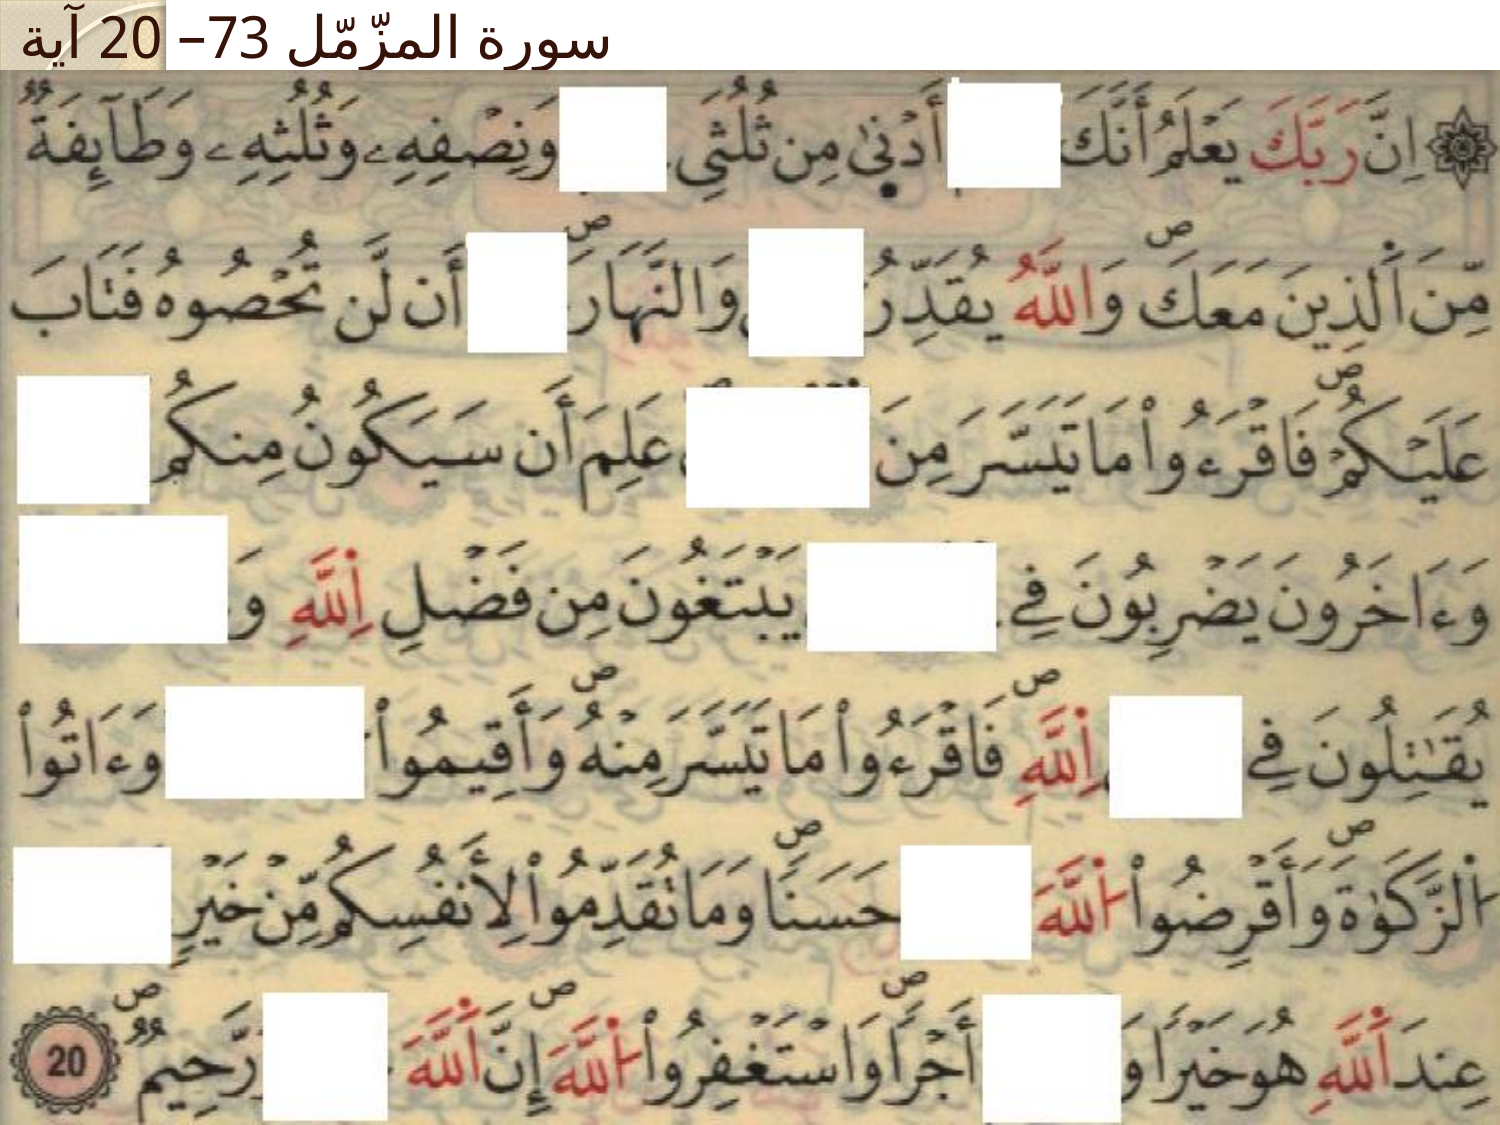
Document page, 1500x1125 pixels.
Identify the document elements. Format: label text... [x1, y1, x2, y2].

subtitle سورة المزّمّل 73– 20 آية [0, 0, 1500, 68]
picture [0, 70, 1500, 1125]
